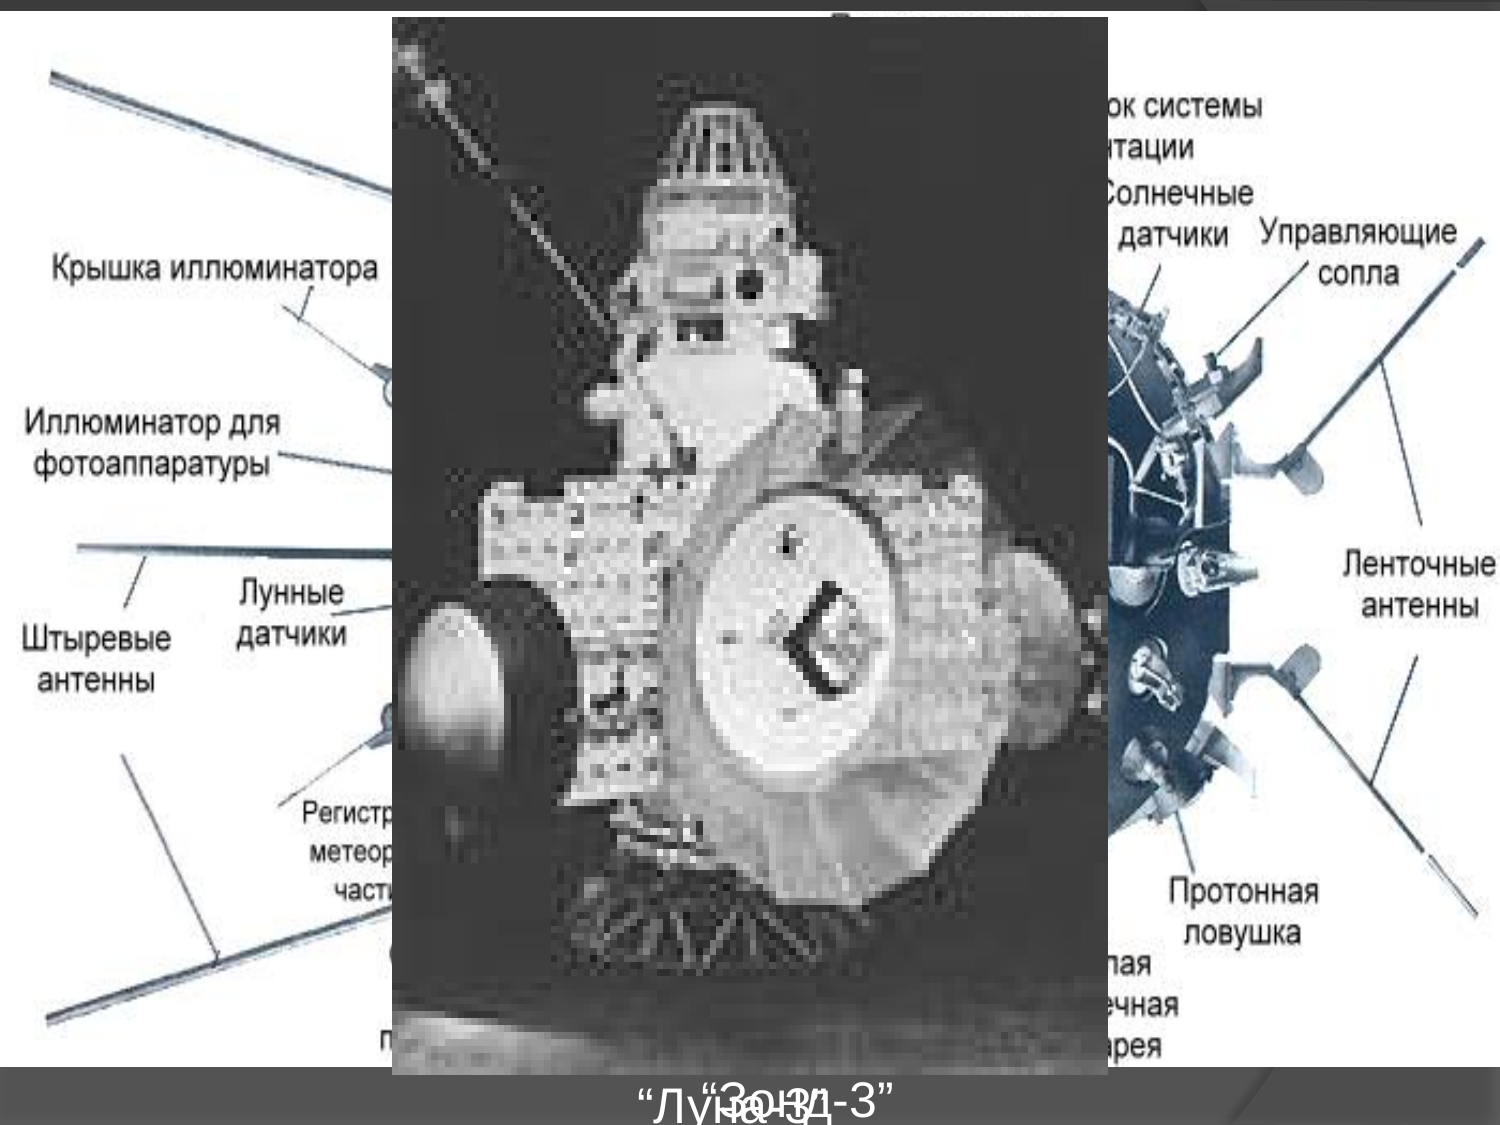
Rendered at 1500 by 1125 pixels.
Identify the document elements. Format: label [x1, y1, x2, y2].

text_box [1117, 11, 1500, 1125]
text_box [0, 11, 383, 1125]
text_box [392, 16, 1108, 1125]
